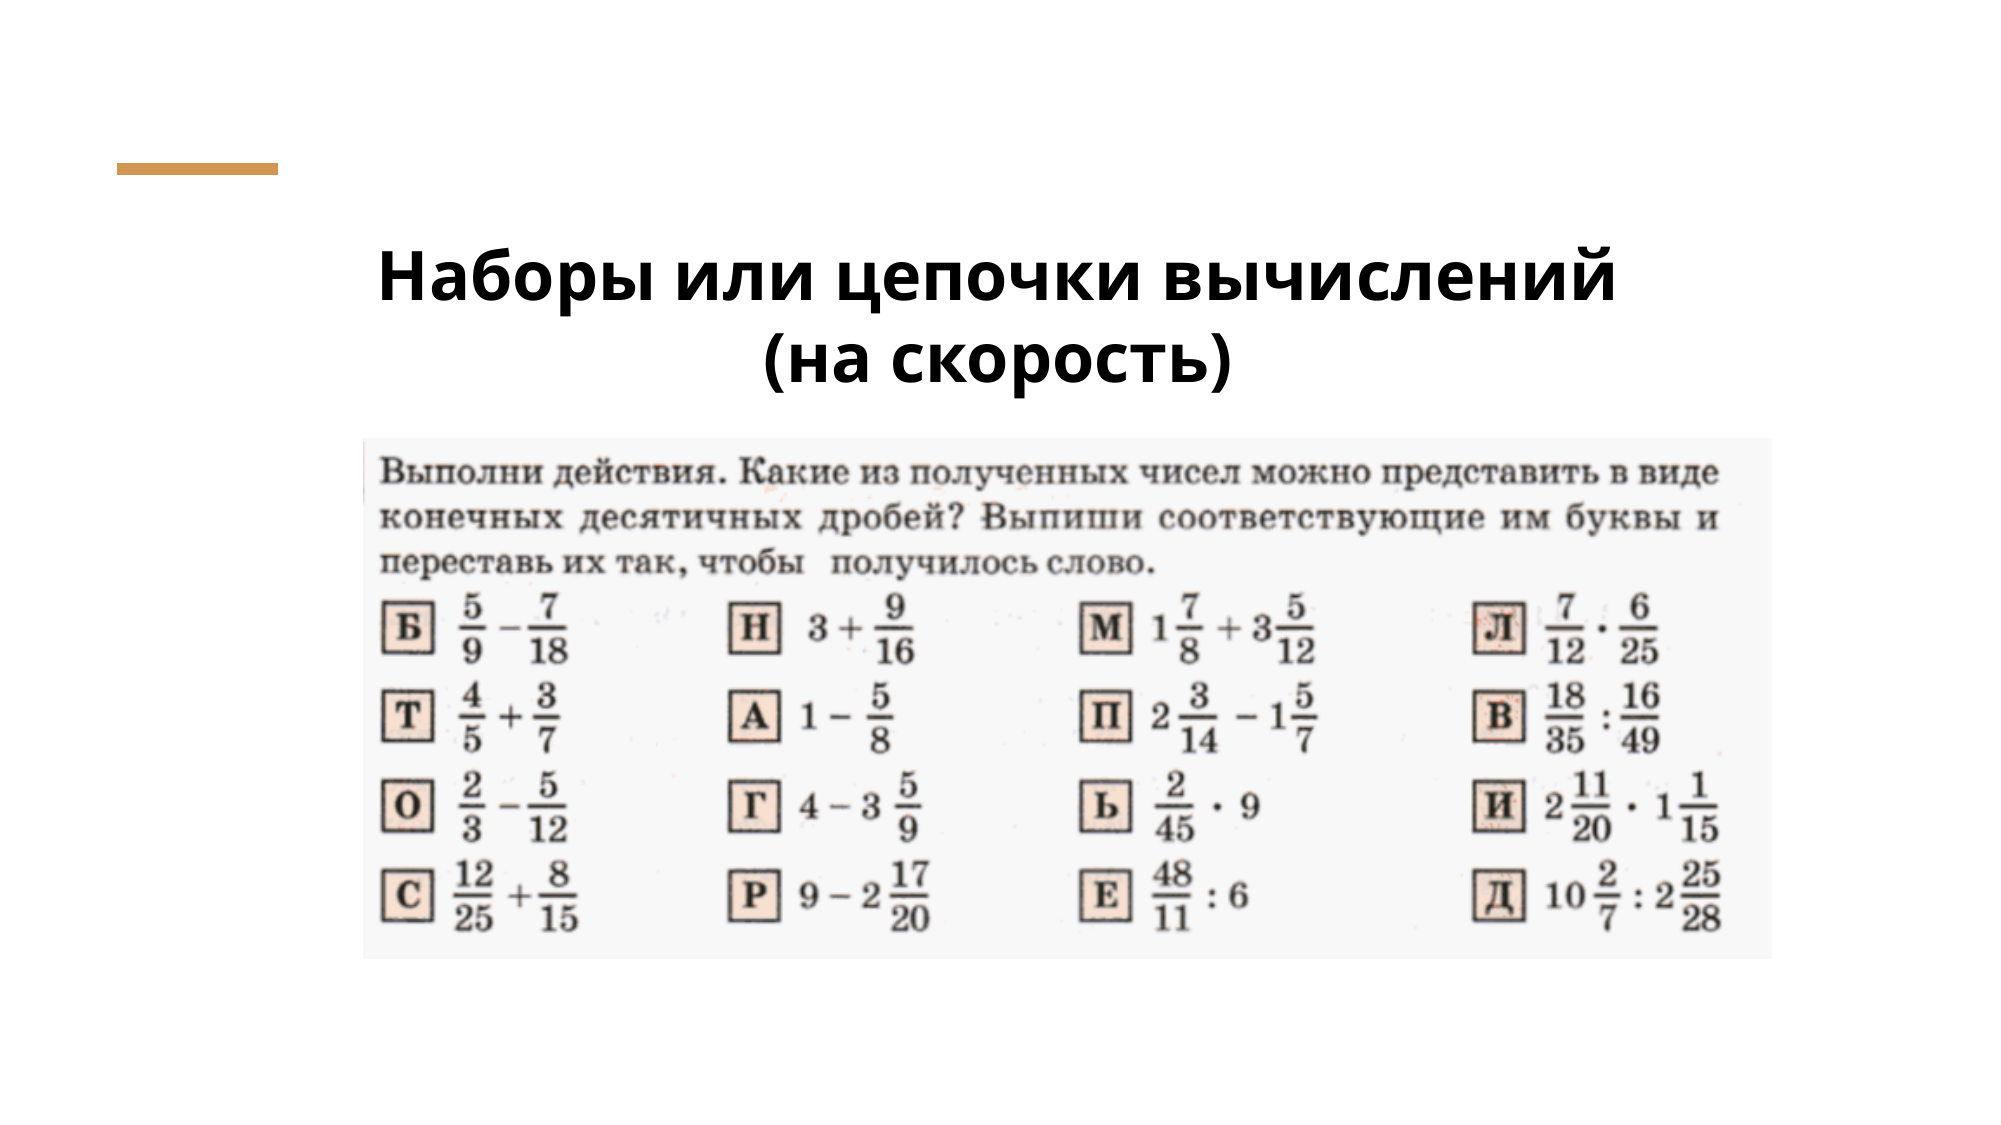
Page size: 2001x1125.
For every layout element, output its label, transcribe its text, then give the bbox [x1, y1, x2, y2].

title Наборы или цепочки вычислений (на скорость) [105, 224, 1892, 405]
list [363, 438, 1772, 959]
